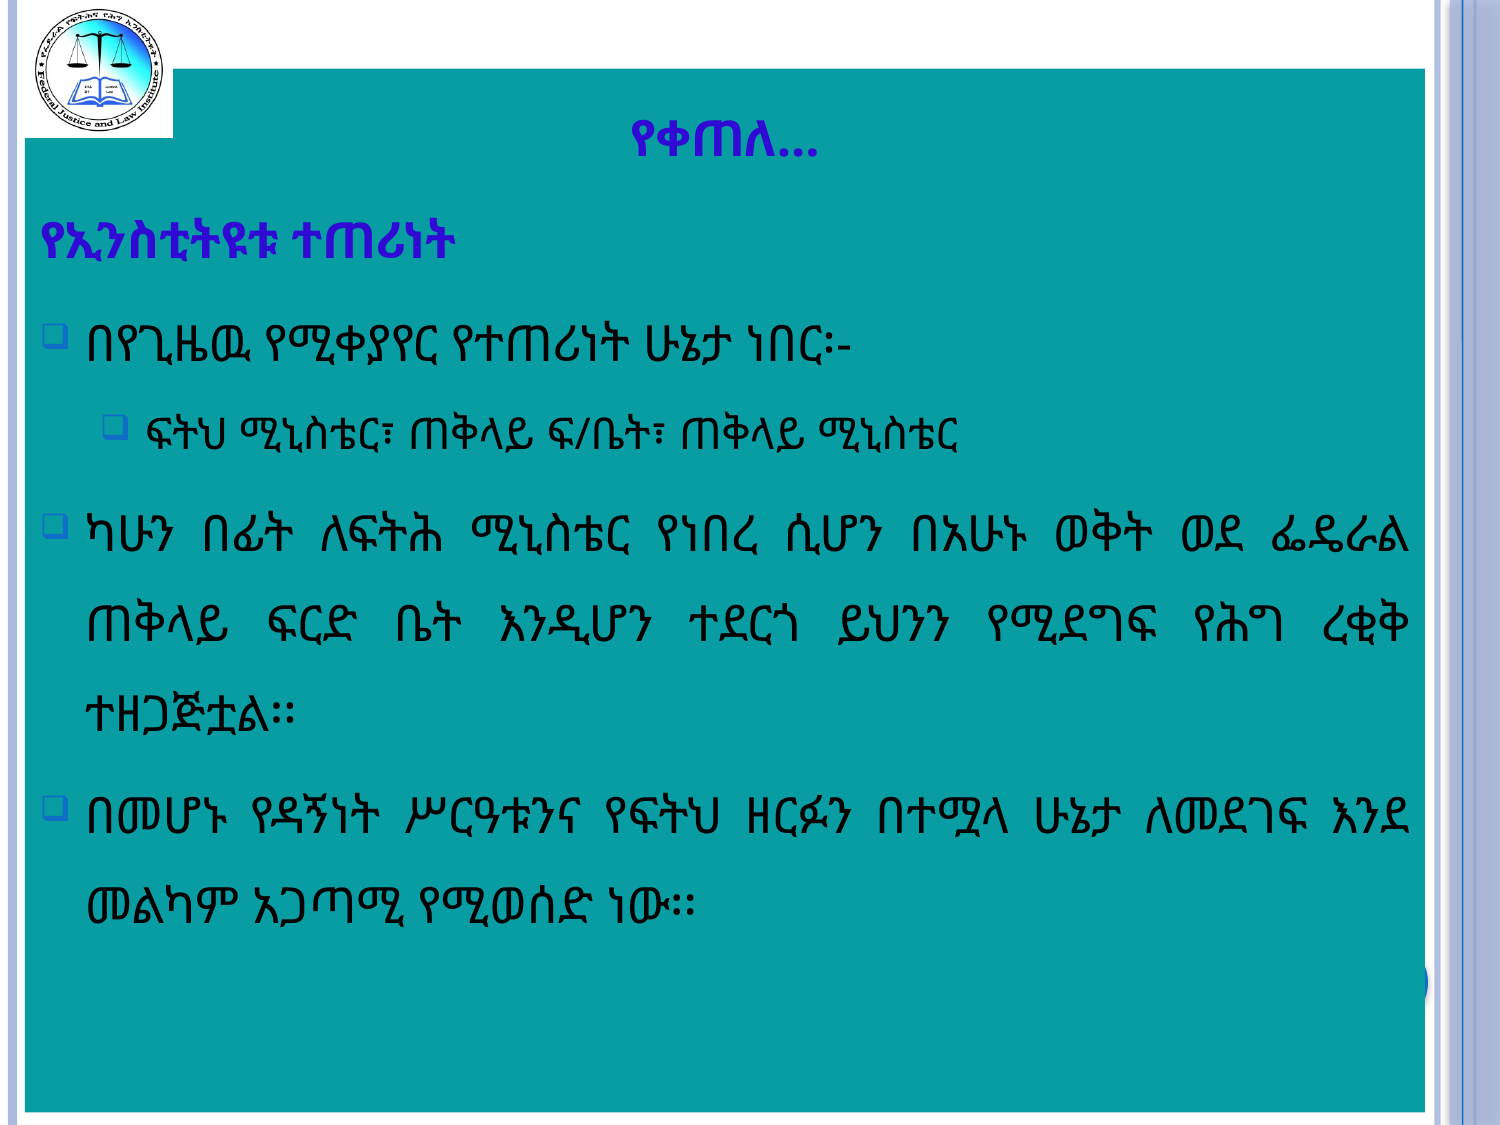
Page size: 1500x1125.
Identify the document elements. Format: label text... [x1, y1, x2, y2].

list የቀጠለ… የኢንስቲትዩቱ ተጠሪነት በየጊዜዉ የሚቀያየር የተጠሪነት ሁኔታ ነበር፡- ፍትህ ሚኒስቴር፣ ጠቅላይ ፍ/ቤት፣ ጠቅላይ ሚኒስቴር ካሁን በፊት ለፍትሕ ሚኒስቴር የነበረ ሲሆን በአሁኑ ወቅት ወደ ፌዴራል ጠቅላይ ፍርድ ቤት እንዲሆን ተደርጎ ይህንን የሚደግፍ የሕግ ረቂቅ ተዘጋጅቷል፡፡ በመሆኑ የዳኝነት ሥርዓቱንና የፍትህ ዘርፉን በተሟላ ሁኔታ ለመደገፍ እንደ መልካም አጋጣሚ የሚወሰድ ነው፡፡ [24, 68, 1425, 1113]
slide_number 6 [1333, 940, 1434, 1027]
picture [24, 0, 173, 138]
